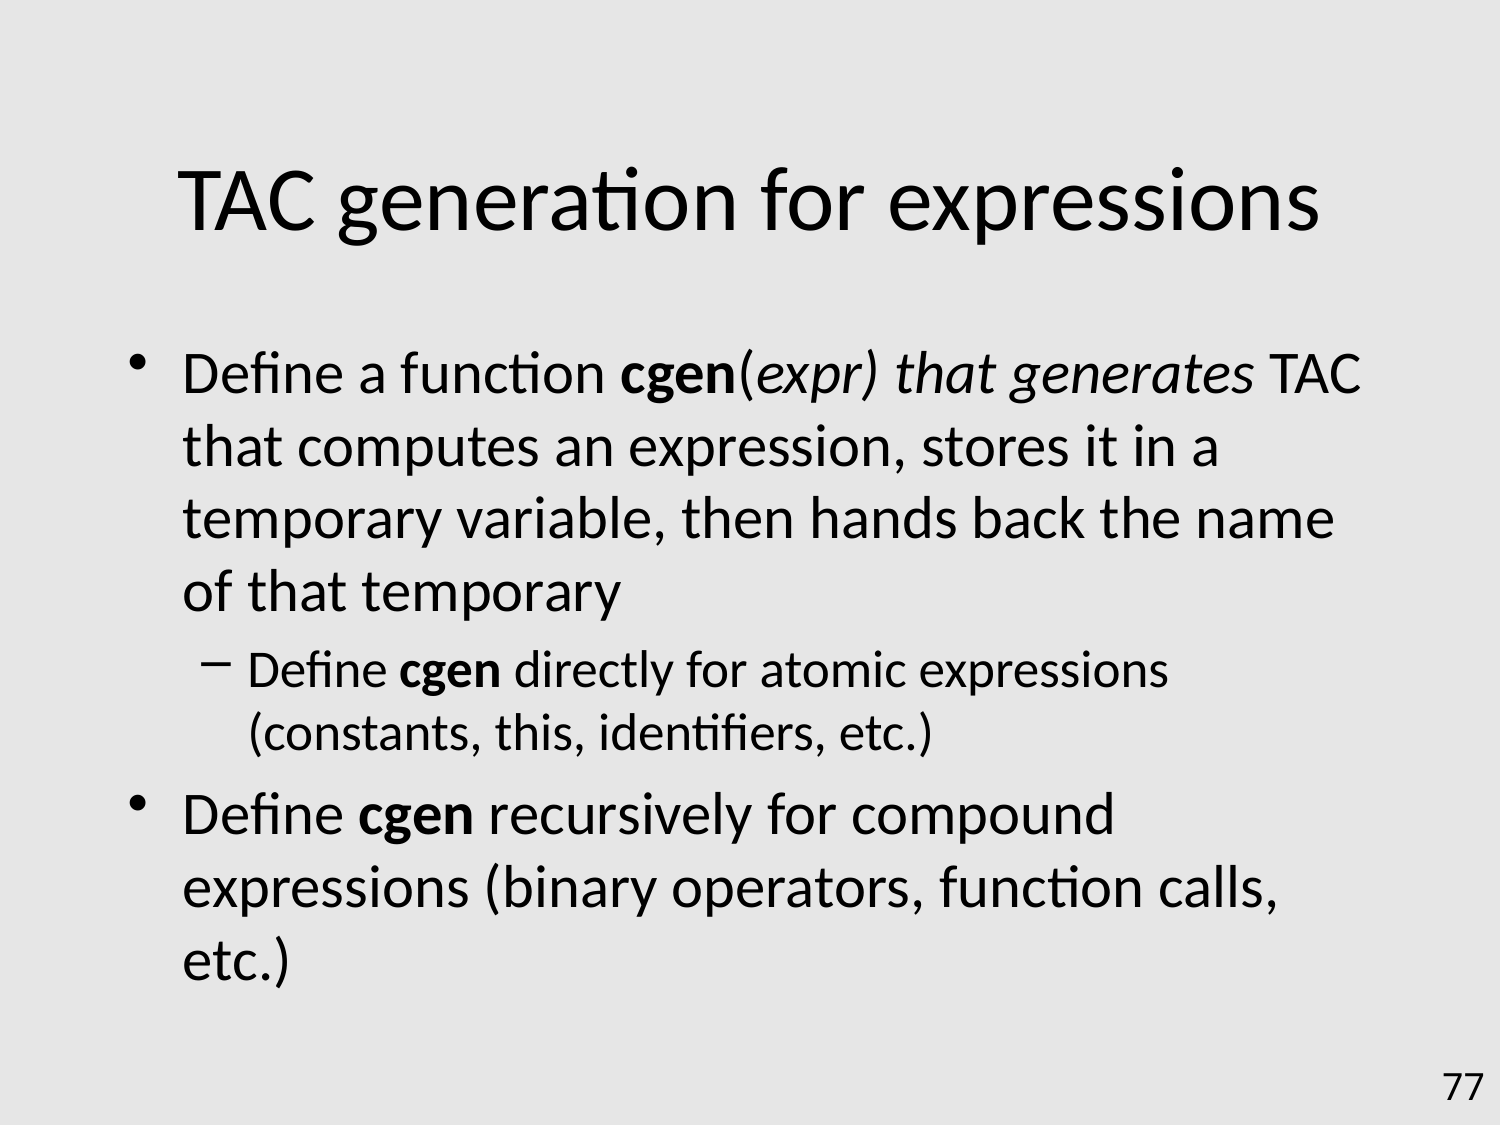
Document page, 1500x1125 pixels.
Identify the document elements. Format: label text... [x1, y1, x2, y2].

slide_number 77 [1187, 1055, 1500, 1102]
title TAC generation for expressions [112, 99, 1388, 288]
list Define a function cgen(expr) that generates TAC that computes an expression, stores it in a temporary variable, then hands back the name of that temporary Define cgen directly for atomic expressions (constants, this, identifiers, etc.) Define cgen recursively for compound expressions (binary operators, function calls, etc.) [112, 324, 1388, 1000]
